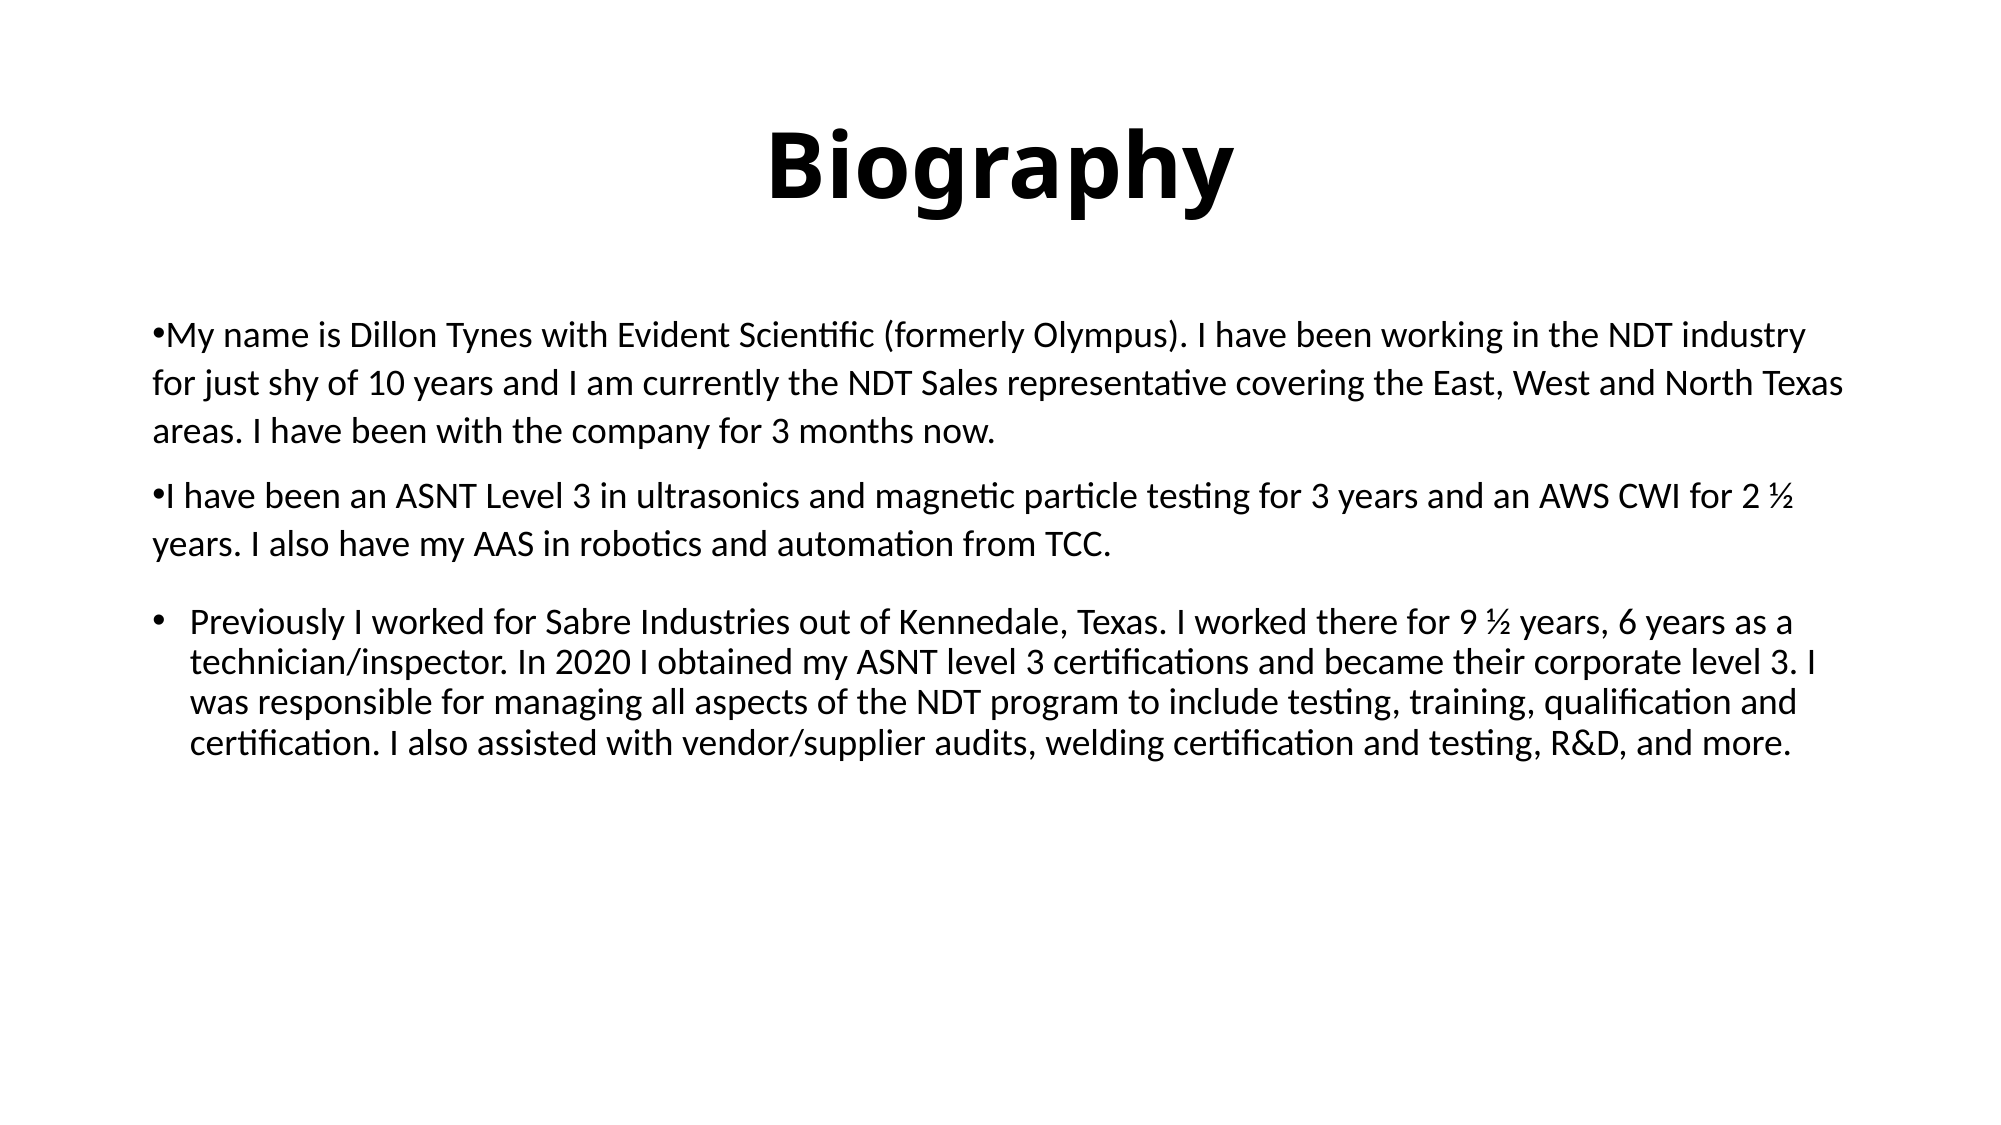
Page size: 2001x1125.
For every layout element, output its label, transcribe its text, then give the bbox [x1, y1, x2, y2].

list My name is Dillon Tynes with Evident Scientific (formerly Olympus). I have been working in the NDT industry for just shy of 10 years and I am currently the NDT Sales representative covering the East, West and North Texas areas. I have been with the company for 3 months now. I have been an ASNT Level 3 in ultrasonics and magnetic particle testing for 3 years and an AWS CWI for 2 ½ years. I also have my AAS in robotics and automation from TCC. Previously I worked for Sabre Industries out of Kennedale, Texas. I worked there for 9 ½ years, 6 years as a technician/inspector. In 2020 I obtained my ASNT level 3 certifications and became their corporate level 3. I was responsible for managing all aspects of the NDT program to include testing, training, qualification and certification. I also assisted with vendor/supplier audits, welding certification and testing, R&D, and more. [137, 299, 1863, 1014]
title Biography [137, 59, 1863, 278]
